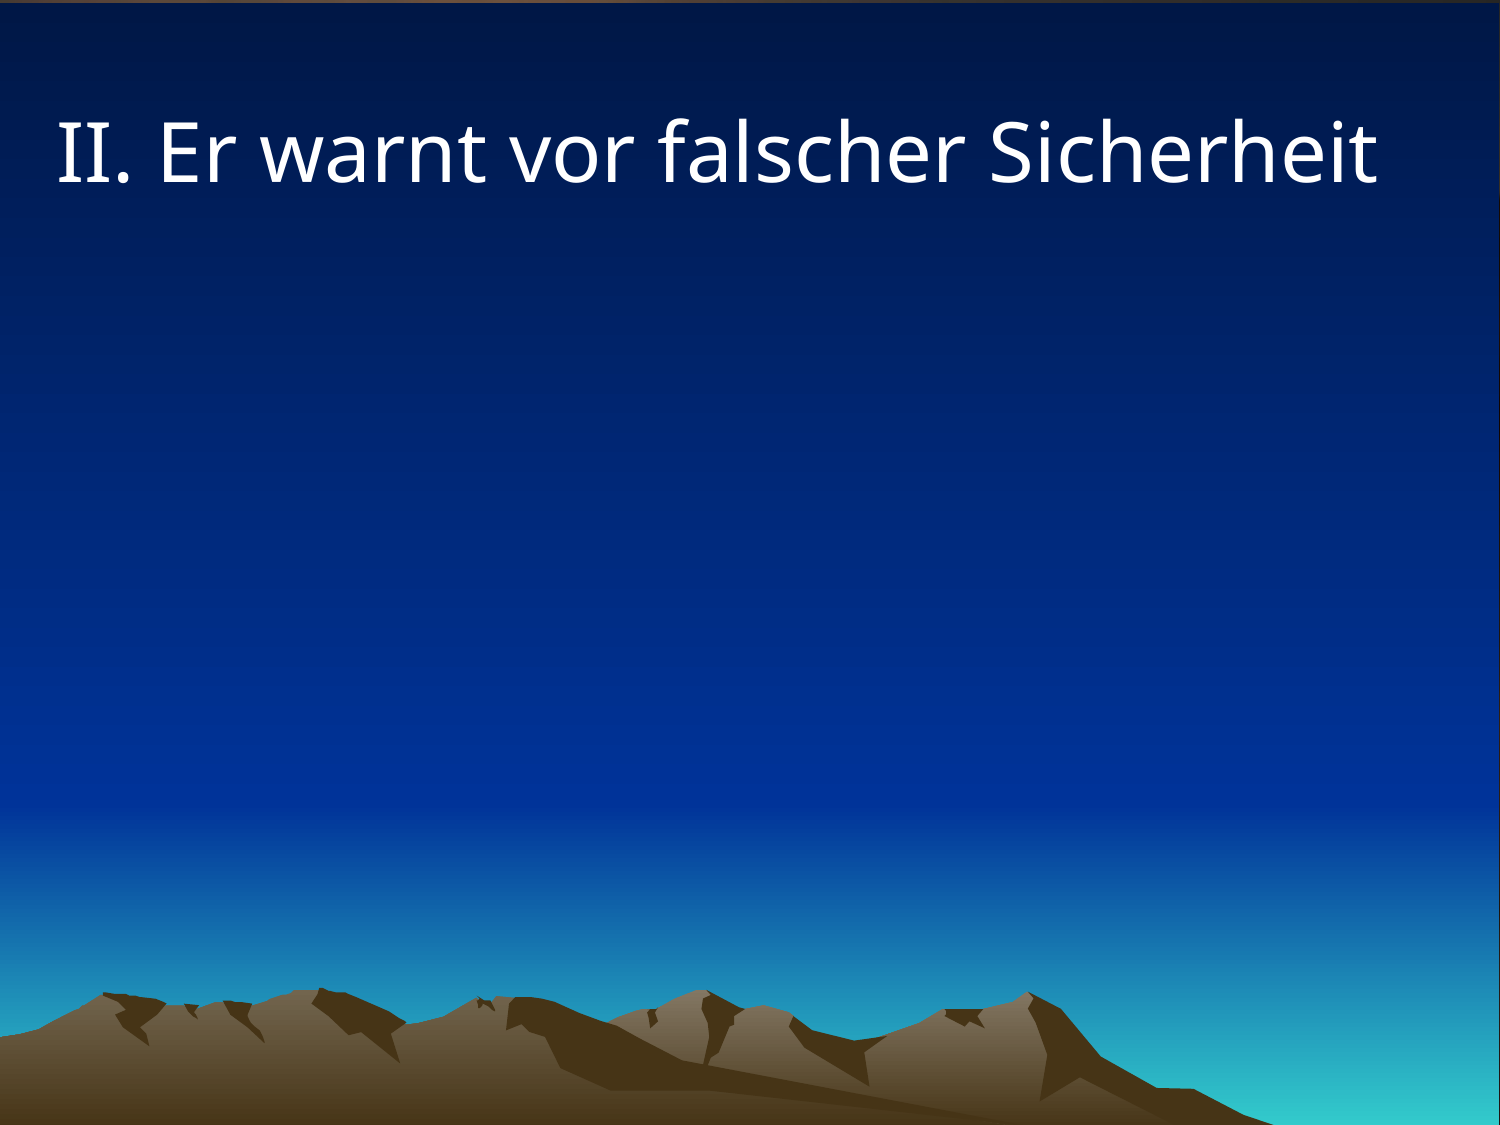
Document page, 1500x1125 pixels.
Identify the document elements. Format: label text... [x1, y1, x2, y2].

title II. Er warnt vor falscher Sicherheit [41, 47, 1471, 251]
picture [0, 0, 1500, 1125]
